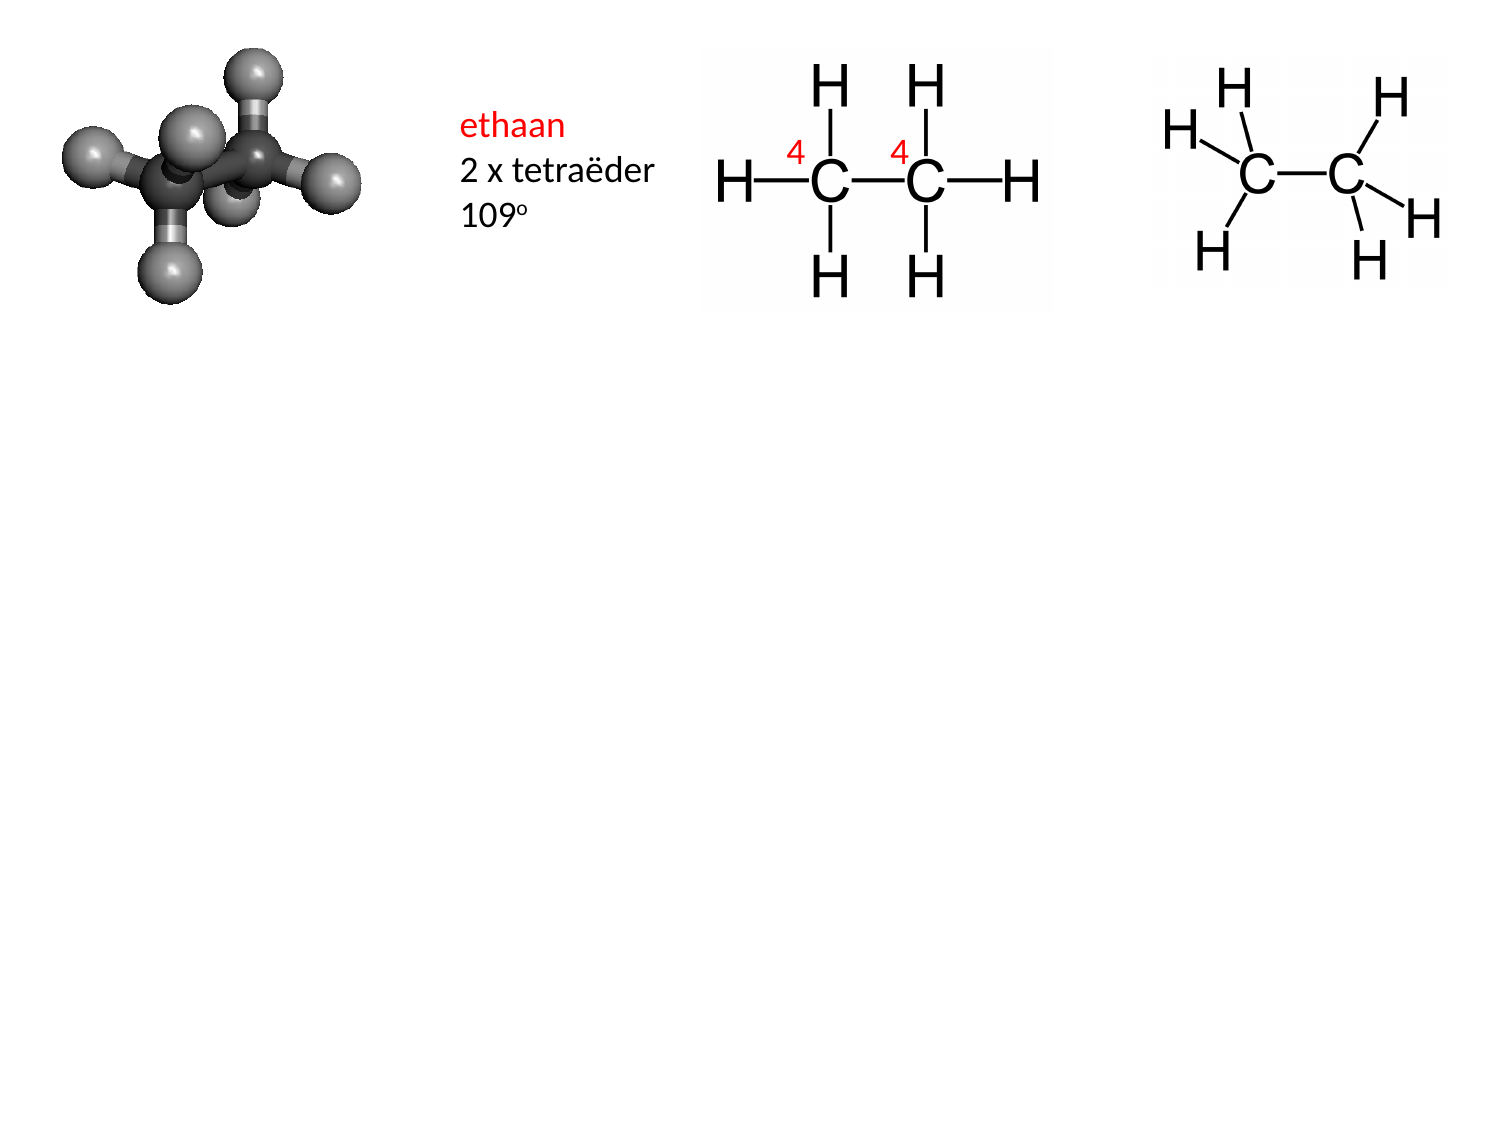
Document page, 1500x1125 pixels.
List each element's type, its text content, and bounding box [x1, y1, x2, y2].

picture [1151, 54, 1453, 293]
text_box ethaan 2 x tetraëder 109o [444, 92, 673, 287]
picture [702, 48, 1054, 313]
picture [0, 19, 420, 342]
